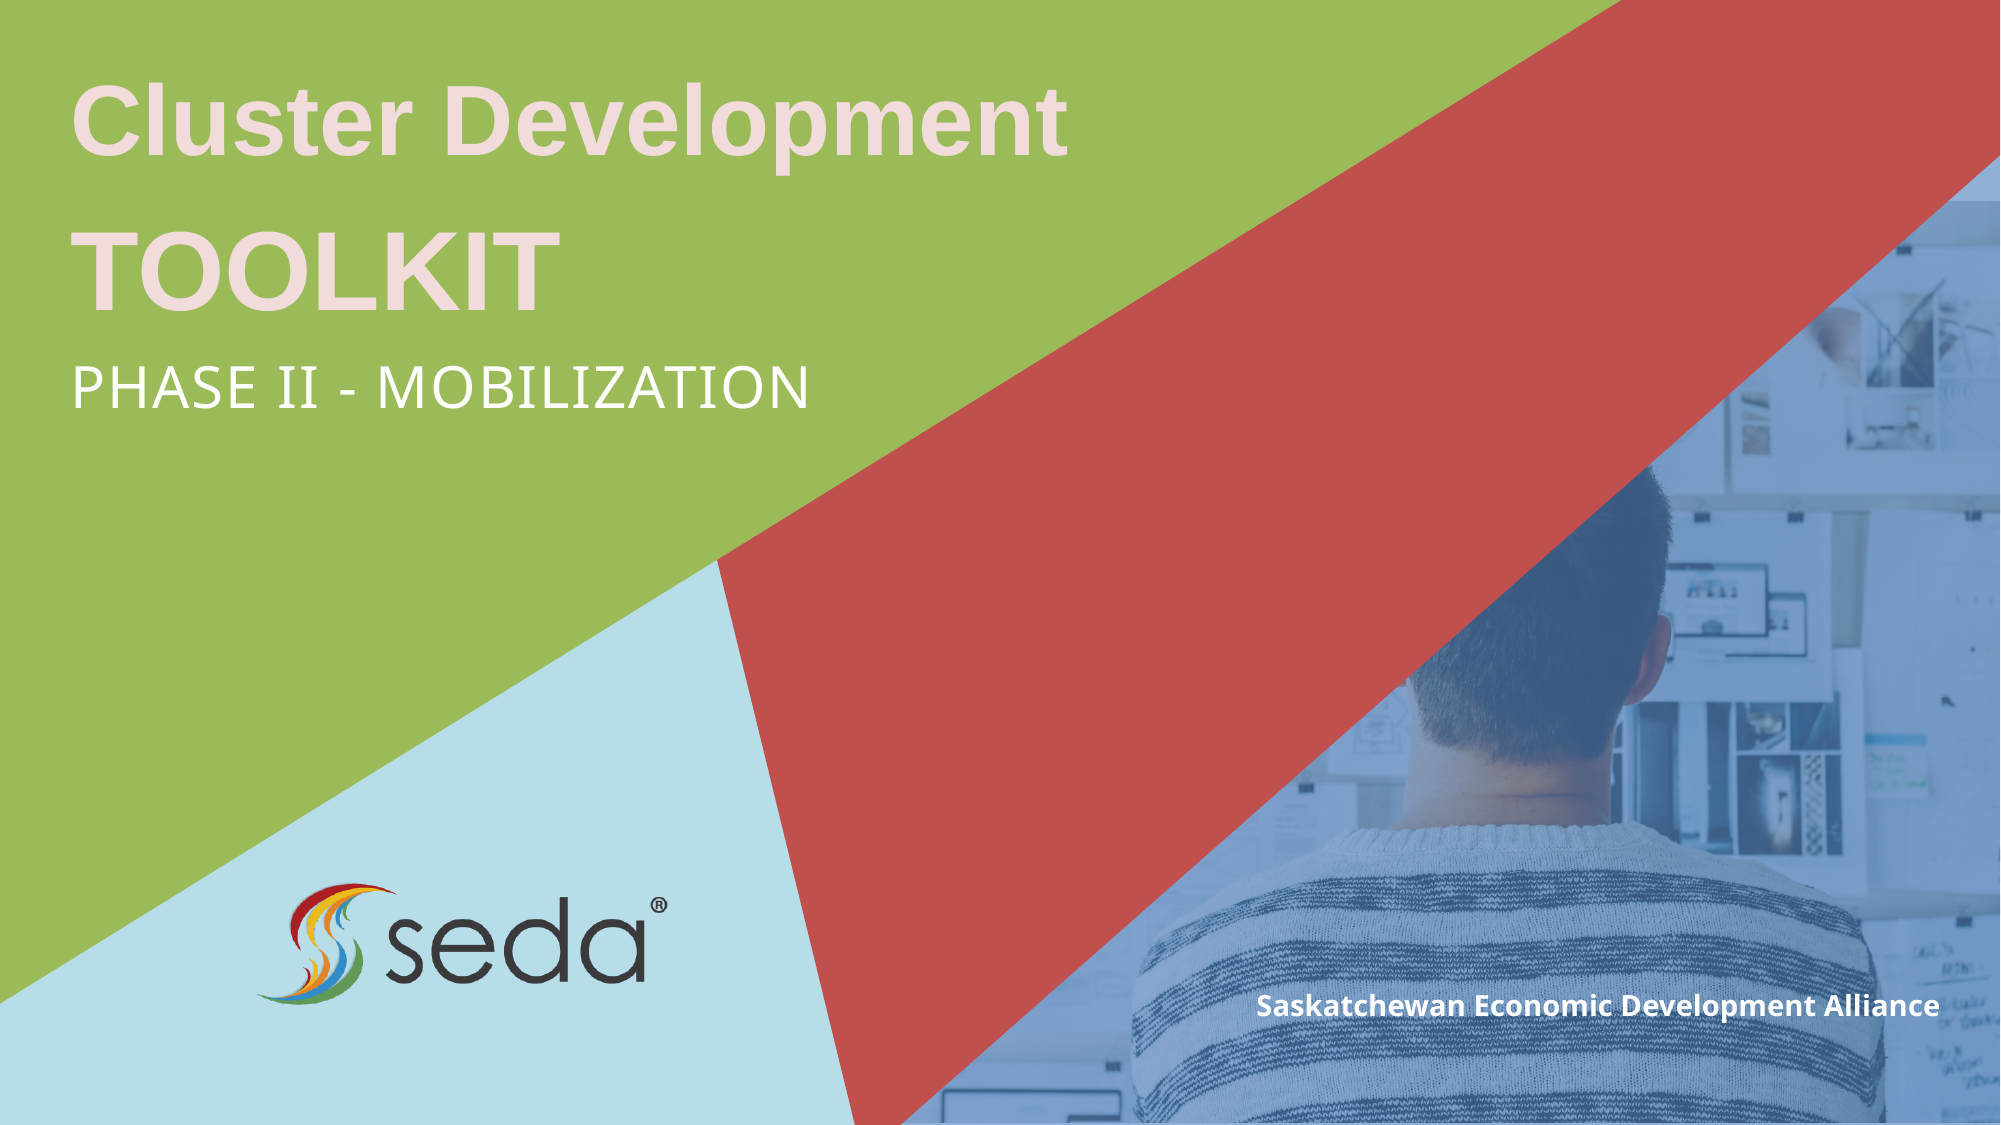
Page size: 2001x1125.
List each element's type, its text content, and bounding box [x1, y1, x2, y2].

list Saskatchewan Economic Development Alliance [1165, 966, 1941, 1023]
picture [212, 833, 709, 1052]
list PHASE II - MOBILIZATION [70, 349, 851, 409]
list Cluster Development TOOLKIT [70, 196, 1243, 333]
